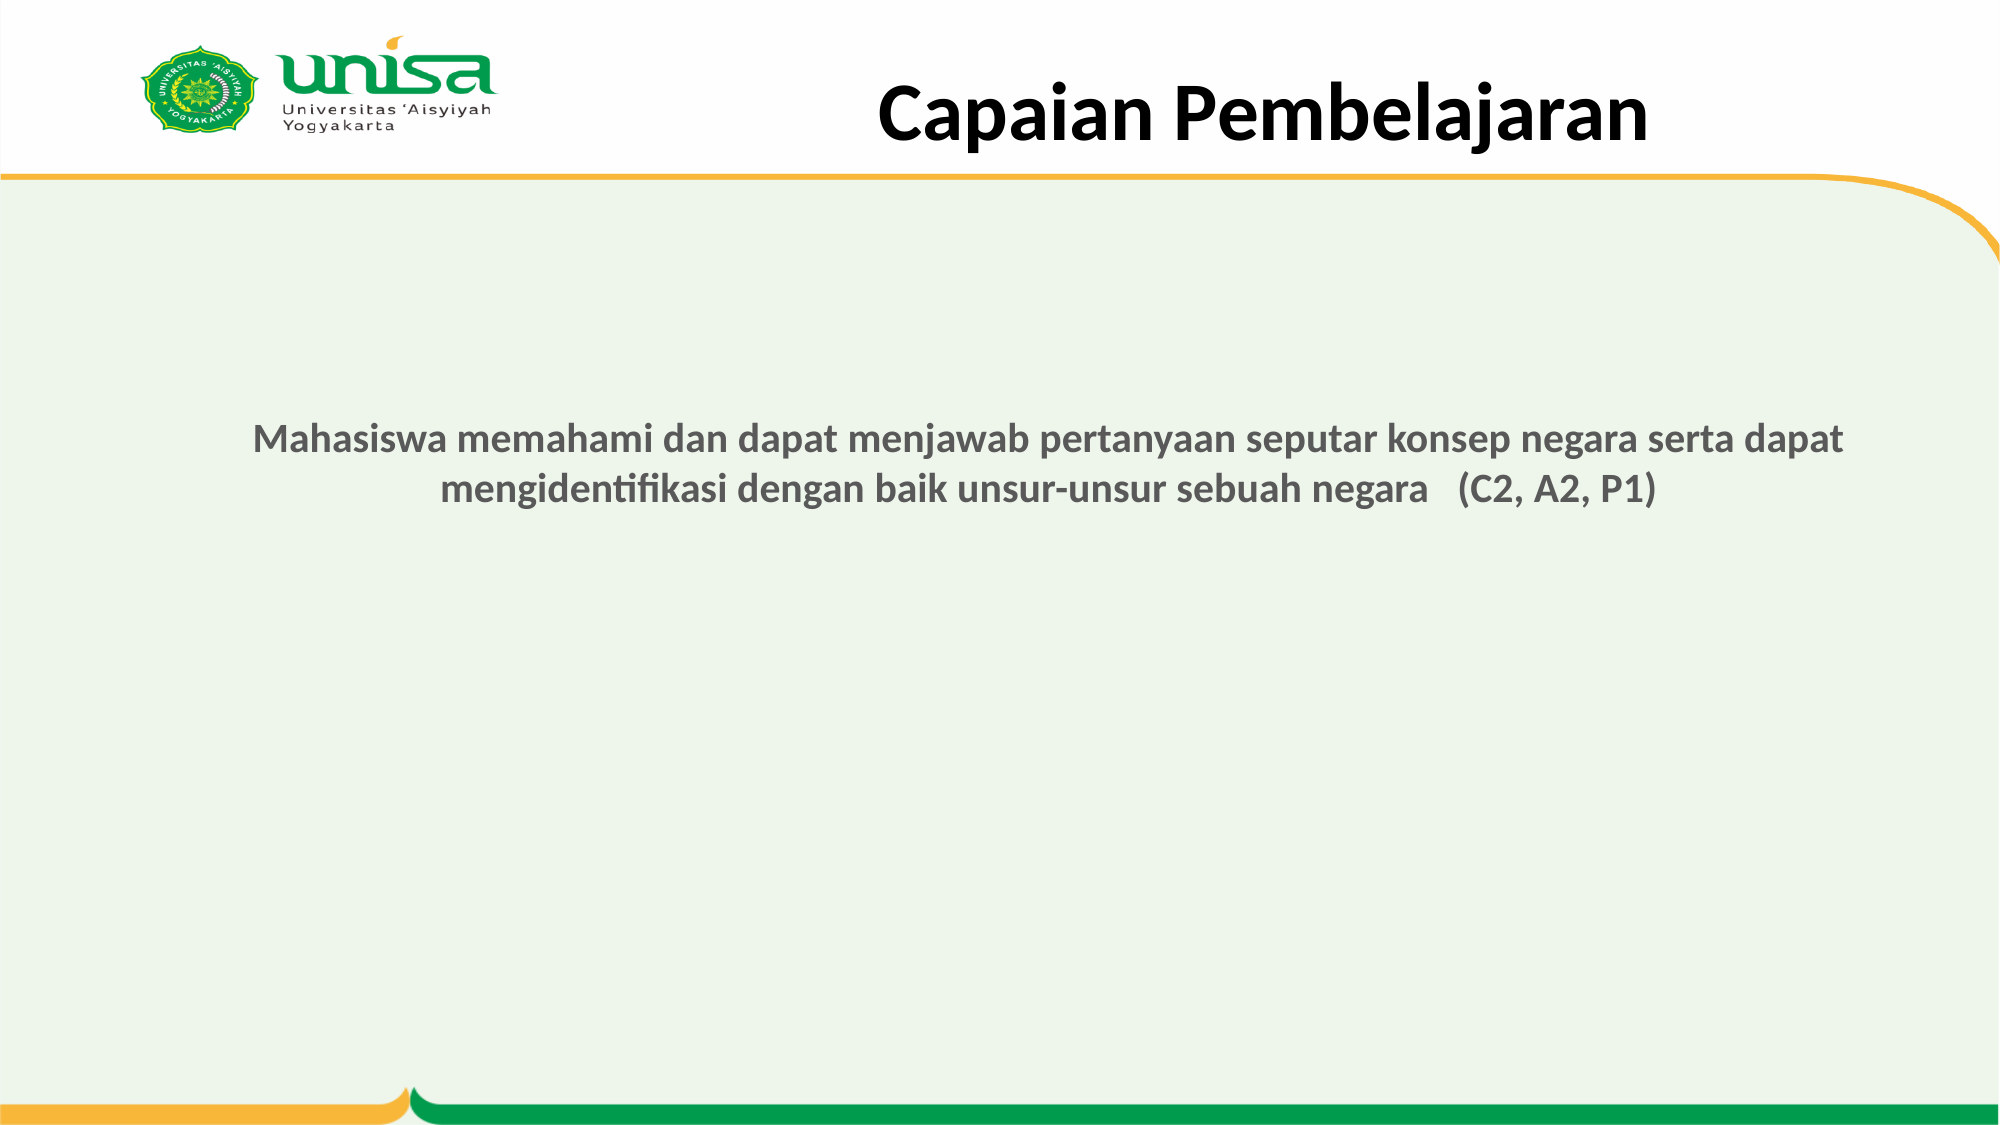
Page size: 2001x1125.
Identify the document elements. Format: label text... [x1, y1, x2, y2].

list Mahasiswa memahami dan dapat menjawab pertanyaan seputar konsep negara serta dapat mengidentifikasi dengan baik unsur-unsur sebuah negara (C2, A2, P1) [106, 403, 1907, 684]
picture [0, 0, 2000, 1125]
title Capaian Pembelajaran [622, 50, 1907, 146]
